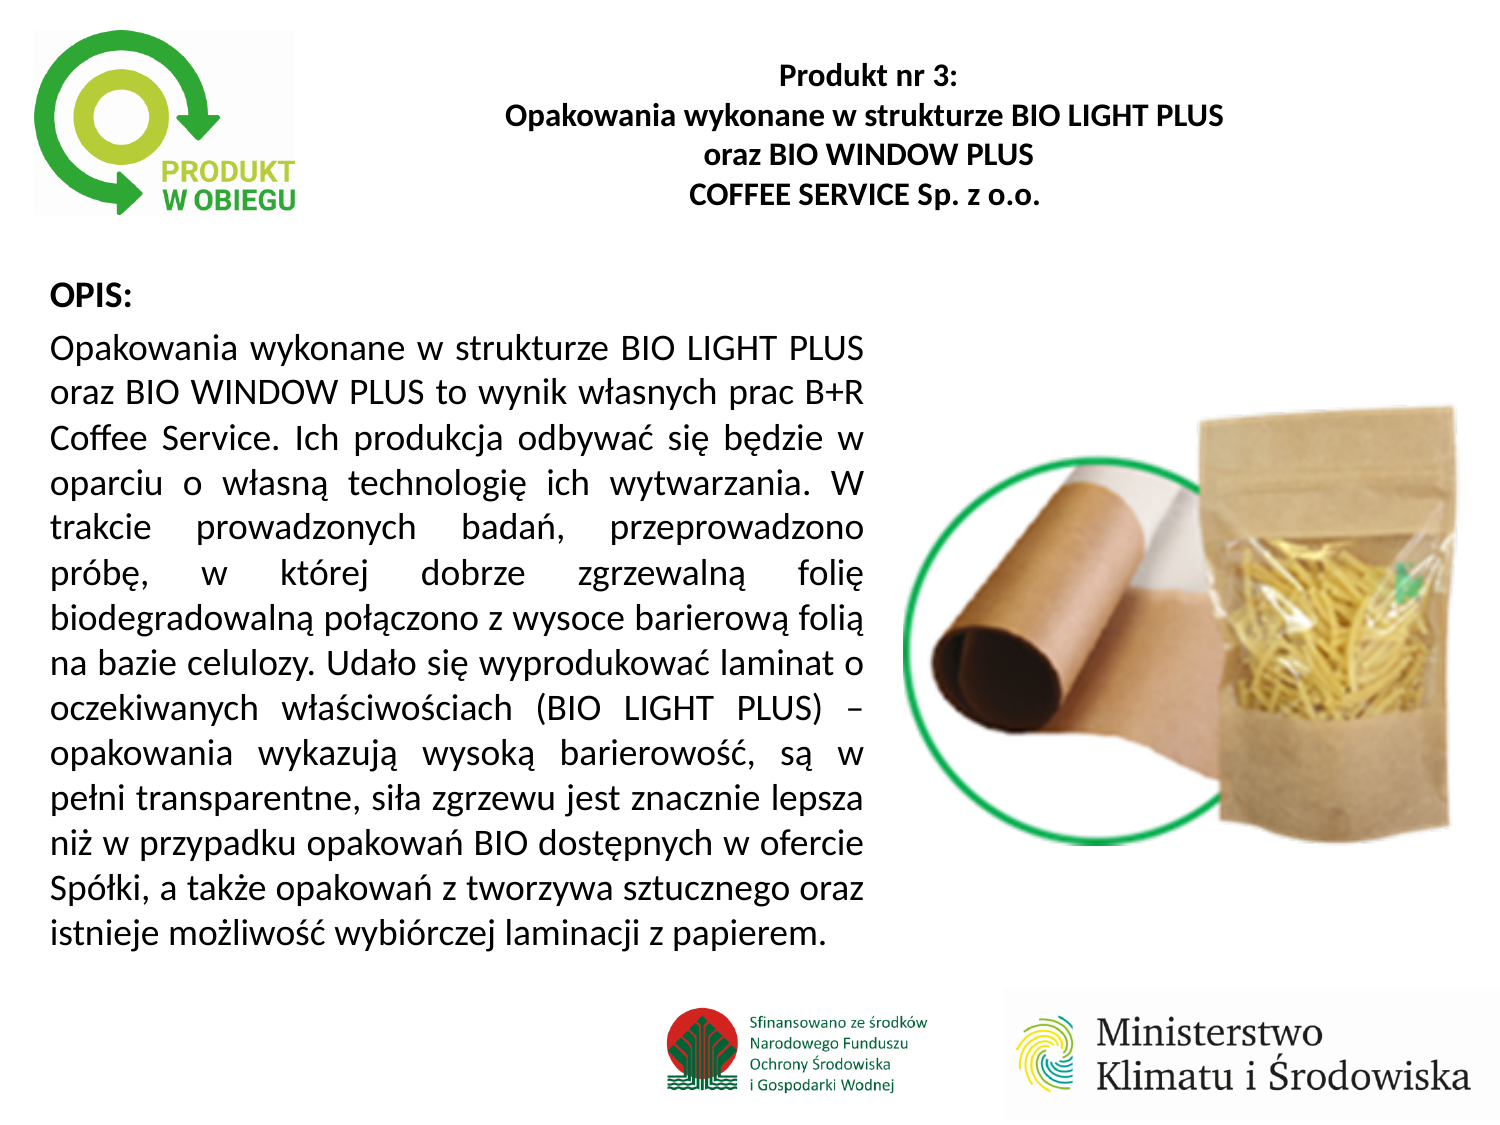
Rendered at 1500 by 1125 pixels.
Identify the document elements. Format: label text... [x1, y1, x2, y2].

list OPIS: Opakowania wykonane w strukturze BIO LIGHT PLUS oraz BIO WINDOW PLUS to wynik własnych prac B+R Coffee Service. Ich produkcja odbywać się będzie w oparciu o własną technologię ich wytwarzania. W trakcie prowadzonych badań, przeprowadzono próbę, w której dobrze zgrzewalną folię biodegradowalną połączono z wysoce barierową folią na bazie celulozy. Udało się wyprodukować laminat o oczekiwanych właściwościach (BIO LIGHT PLUS) – opakowania wykazują wysoką barierowość, są w pełni transparentne, siła zgrzewu jest znacznie lepsza niż w przypadku opakowań BIO dostępnych w ofercie Spółki, a także opakowań z tworzywa sztucznego oraz istnieje możliwość wybiórczej laminacji z papierem. [34, 262, 880, 1005]
picture [34, 30, 295, 216]
picture [631, 972, 1500, 1125]
title Produkt nr 3: Opakowania wykonane w strukturze BIO LIGHT PLUS oraz BIO WINDOW PLUS COFFEE SERVICE Sp. z o.o. [312, 45, 1425, 244]
picture [903, 361, 1462, 847]
